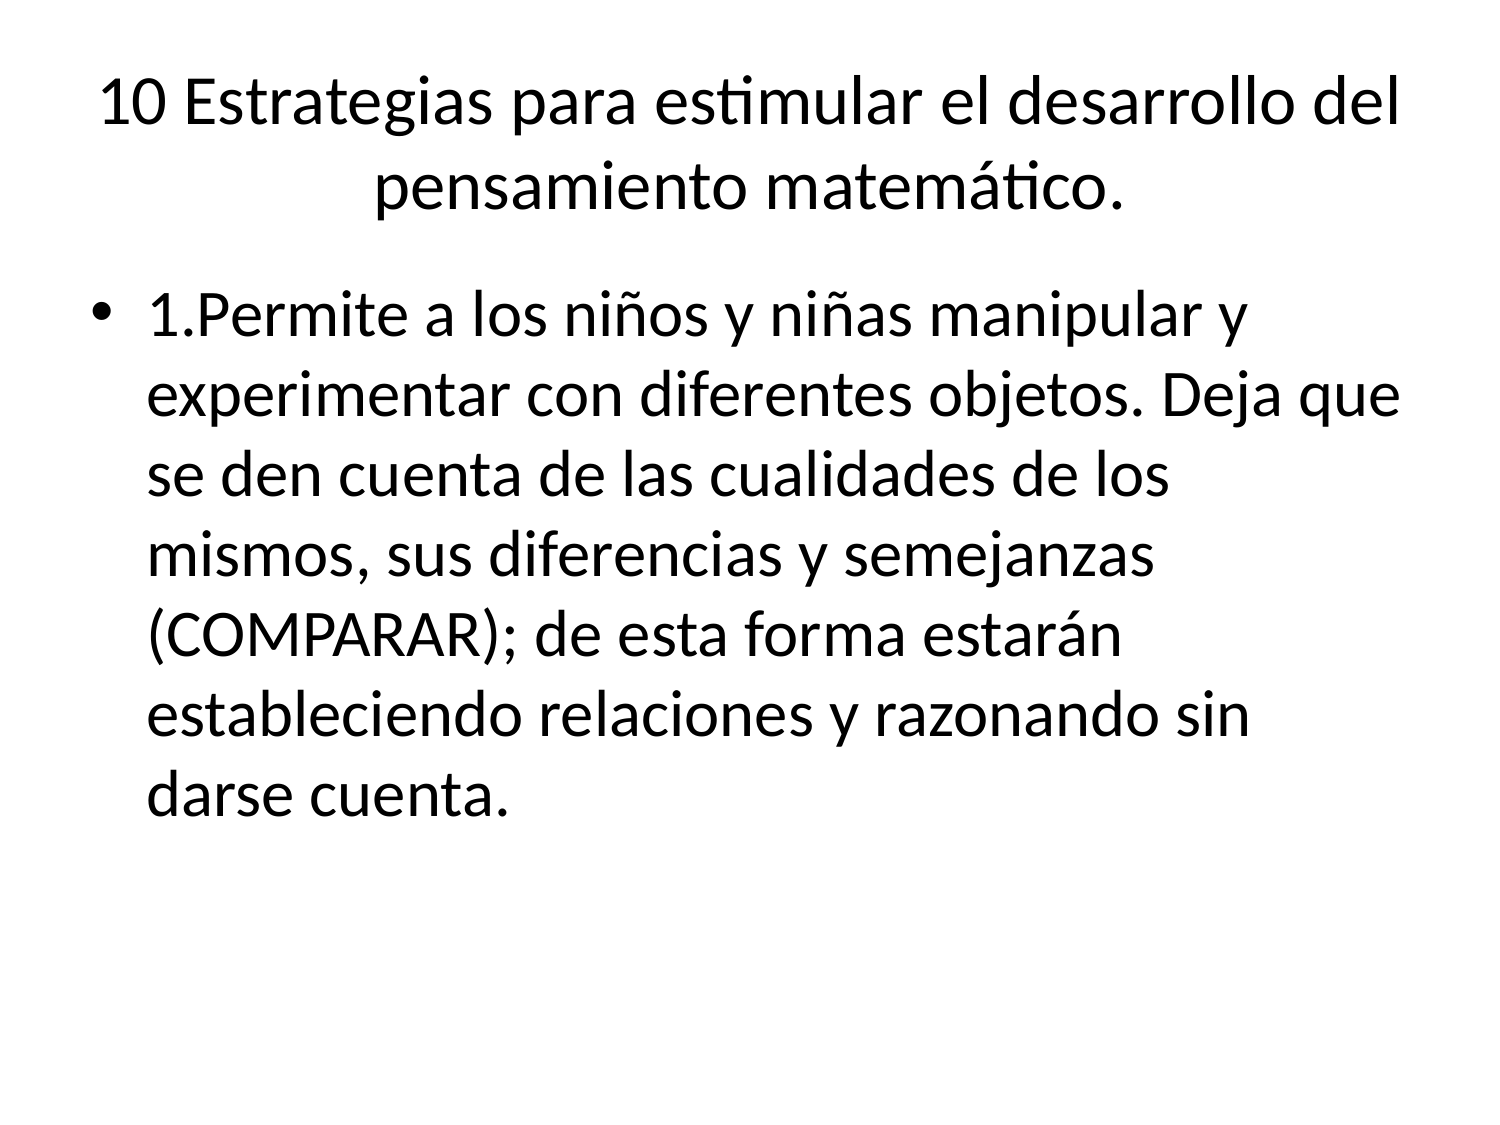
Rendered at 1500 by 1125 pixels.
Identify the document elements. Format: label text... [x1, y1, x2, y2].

title 10 Estrategias para estimular el desarrollo del pensamiento matemático. [75, 45, 1425, 233]
list 1.Permite a los niños y niñas manipular y experimentar con diferentes objetos. Deja que se den cuenta de las cualidades de los mismos, sus diferencias y semejanzas (COMPARAR); de esta forma estarán estableciendo relaciones y razonando sin darse cuenta. [75, 262, 1425, 1005]
